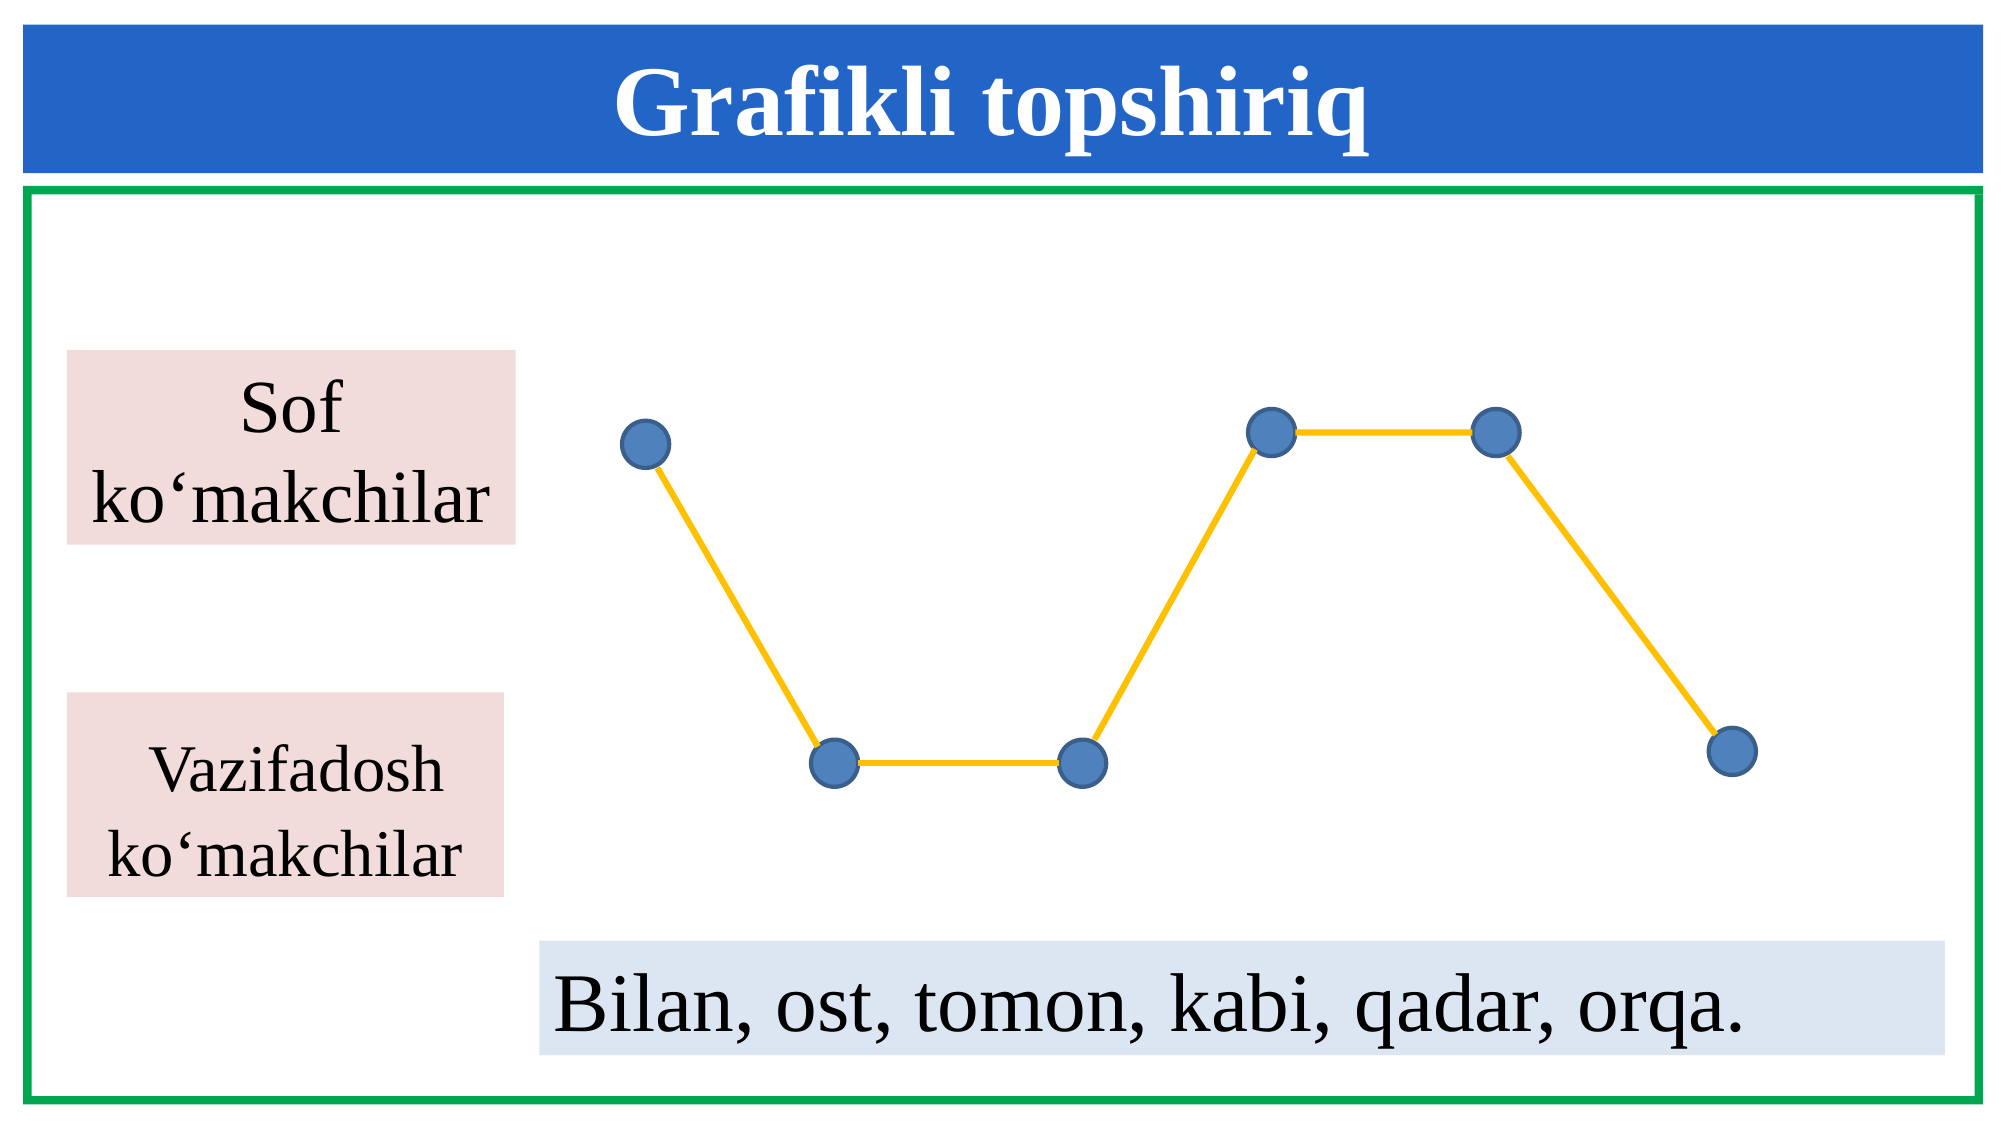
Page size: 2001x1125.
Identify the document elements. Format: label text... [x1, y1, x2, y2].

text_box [1507, 455, 1716, 735]
text_box [1245, 406, 1298, 459]
text_box Sof ko‘makchilar [66, 349, 516, 545]
text_box [808, 737, 861, 789]
text_box [1706, 725, 1759, 778]
text_box [1470, 406, 1522, 459]
text_box Vazifadosh ko‘makchilar [66, 692, 504, 897]
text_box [657, 467, 819, 747]
text_box Bilan, ost, tomon, kabi, qadar, orqa. [539, 940, 1945, 1056]
text_box Grafikli topshiriq [252, 33, 1756, 337]
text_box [1094, 448, 1256, 740]
text_box [1057, 737, 1109, 789]
text_box [619, 418, 672, 471]
